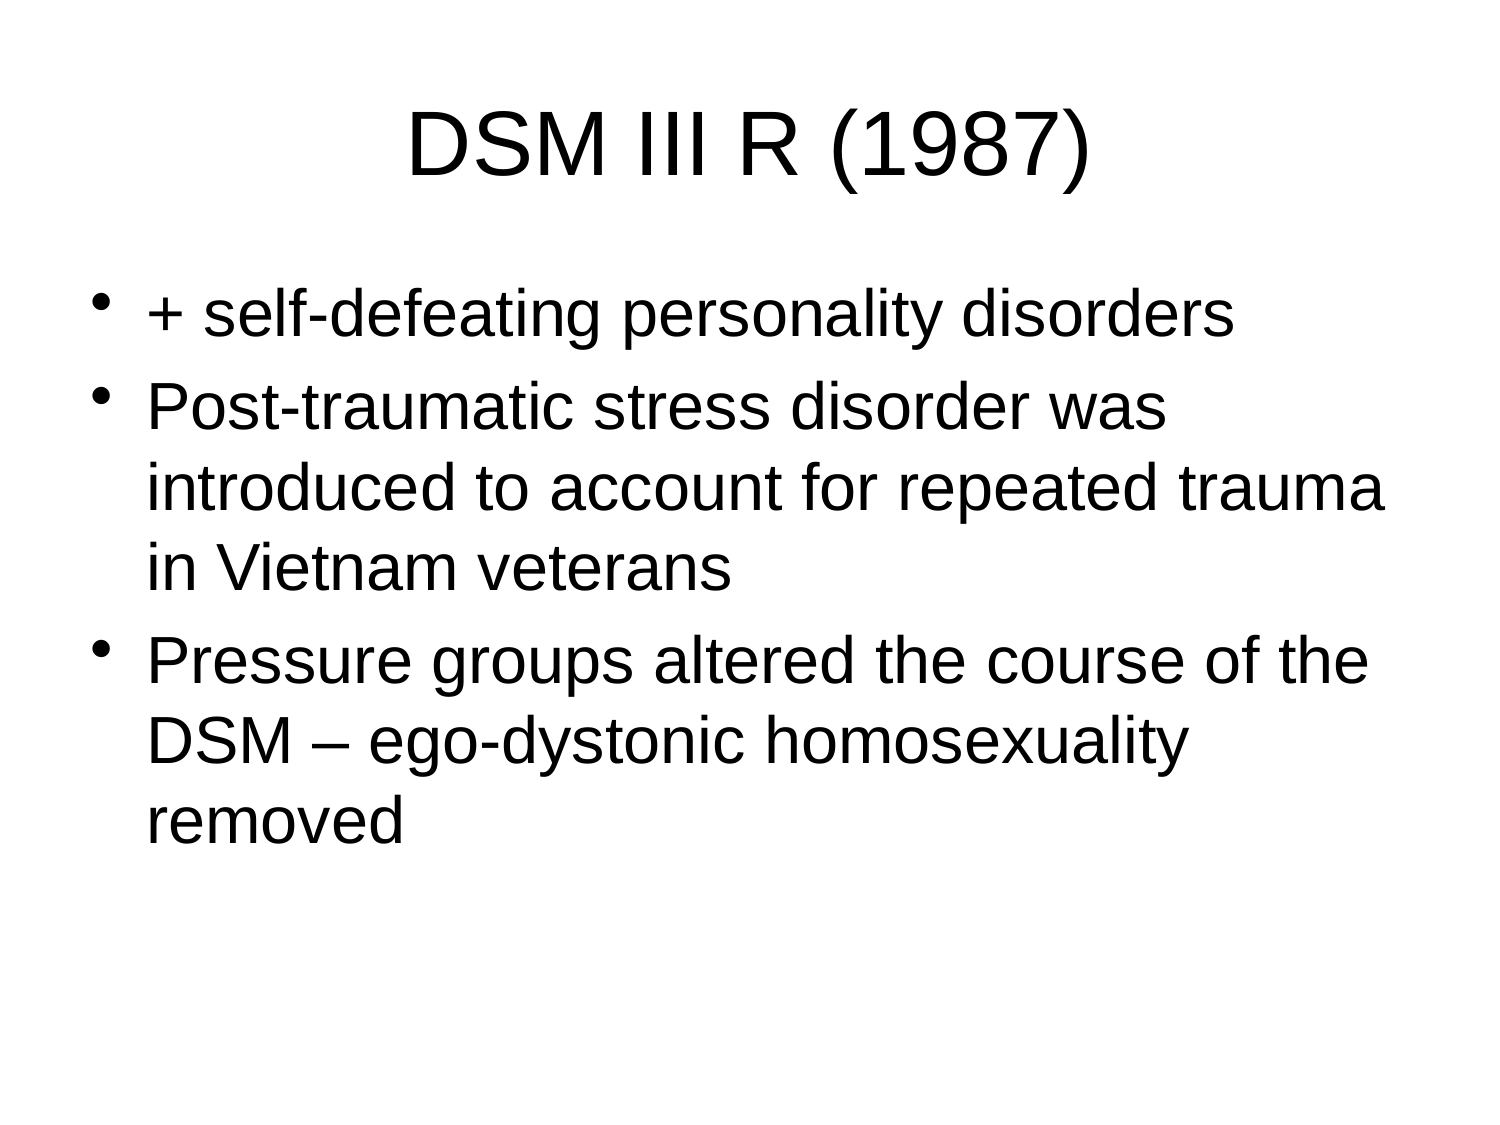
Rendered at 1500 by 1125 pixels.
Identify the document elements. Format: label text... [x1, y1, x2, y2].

title DSM III R (1987) [75, 45, 1425, 233]
list + self-defeating personality disorders Post-traumatic stress disorder was introduced to account for repeated trauma in Vietnam veterans Pressure groups altered the course of the DSM – ego-dystonic homosexuality removed [75, 262, 1425, 1005]
